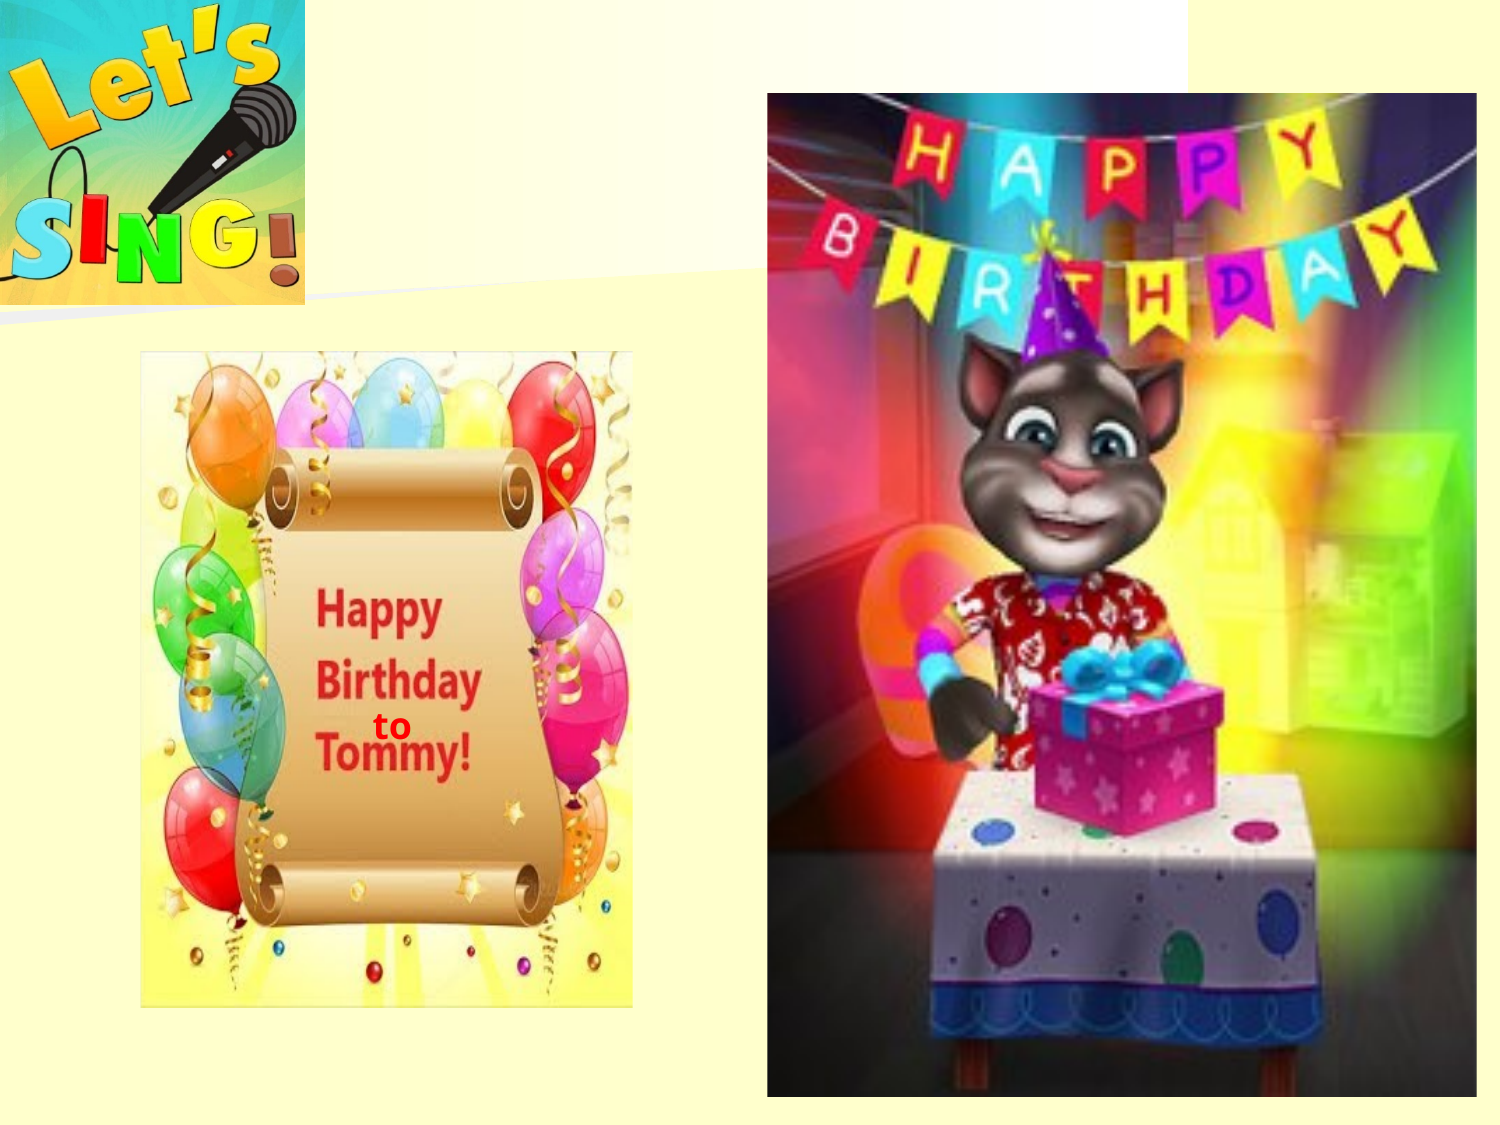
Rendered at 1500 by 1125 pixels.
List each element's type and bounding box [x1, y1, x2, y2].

picture [767, 93, 1477, 1097]
picture [0, 0, 305, 305]
text_box [140, 351, 633, 1009]
